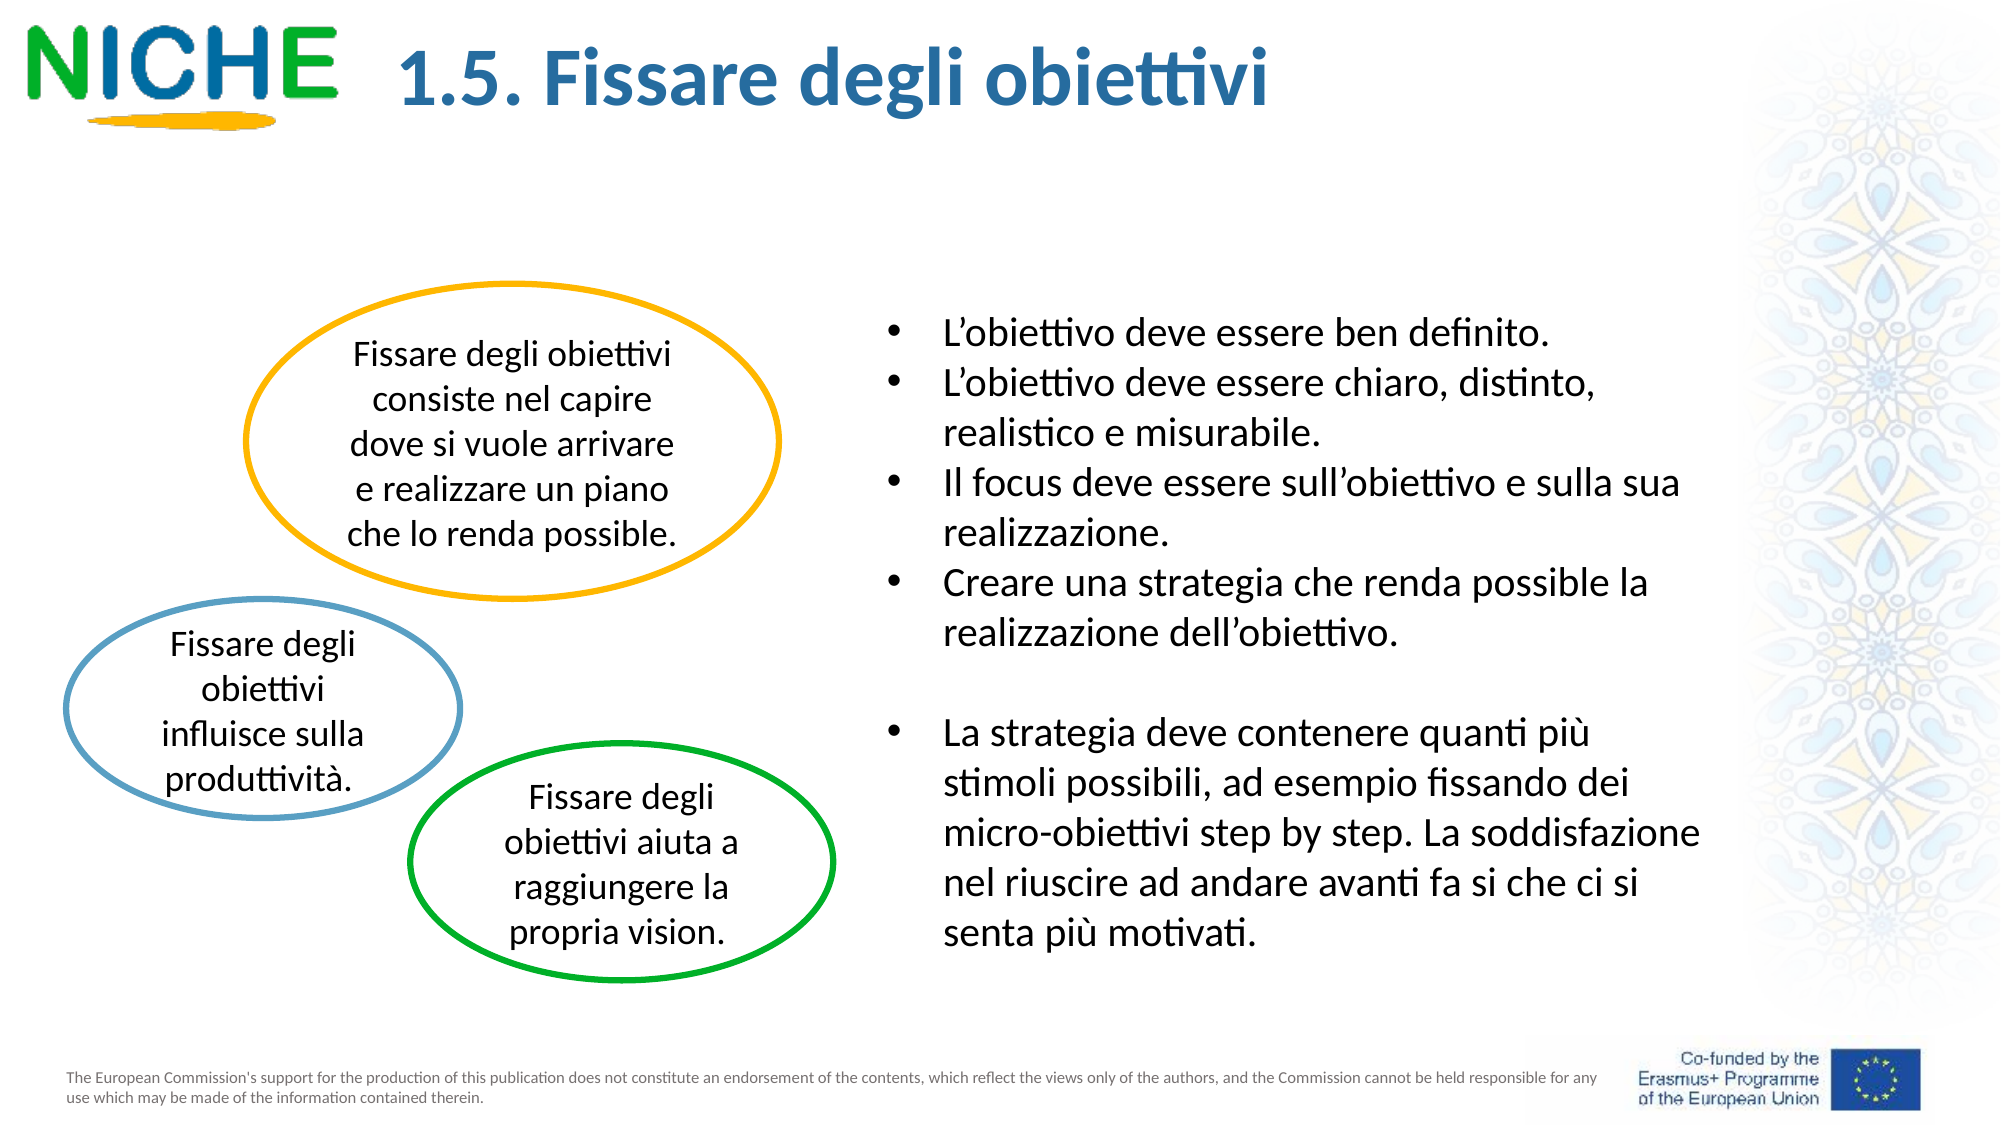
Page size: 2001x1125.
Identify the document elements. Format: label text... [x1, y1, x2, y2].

text_box Fissare degli obiettivi consiste nel capire dove si vuole arrivare e realizzare un piano che lo renda possible. [244, 282, 780, 600]
text_box Fissare degli obiettivi influisce sulla produttività. [65, 597, 462, 820]
picture [1525, 1035, 1935, 1125]
picture [0, 0, 365, 145]
text_box Fissare degli obiettivi aiuta a raggiungere la propria vision. [409, 742, 835, 982]
text_box ​ L’obiettivo deve essere ben definito. L’obiettivo deve essere chiaro, distinto, realistico e misurabile. Il focus deve essere sull’obiettivo e sulla sua realizzazione. Creare una strategia che renda possible la realizzazione dell’obiettivo. La strategia deve contenere quanti più stimoli possibili, ad esempio fissando dei micro-obiettivi step by step. La soddisfazione nel riuscire ad andare avanti fa si che ci si senta più motivati. [871, 247, 1720, 963]
text_box 1.5. Fissare degli obiettivi [373, 14, 1293, 130]
